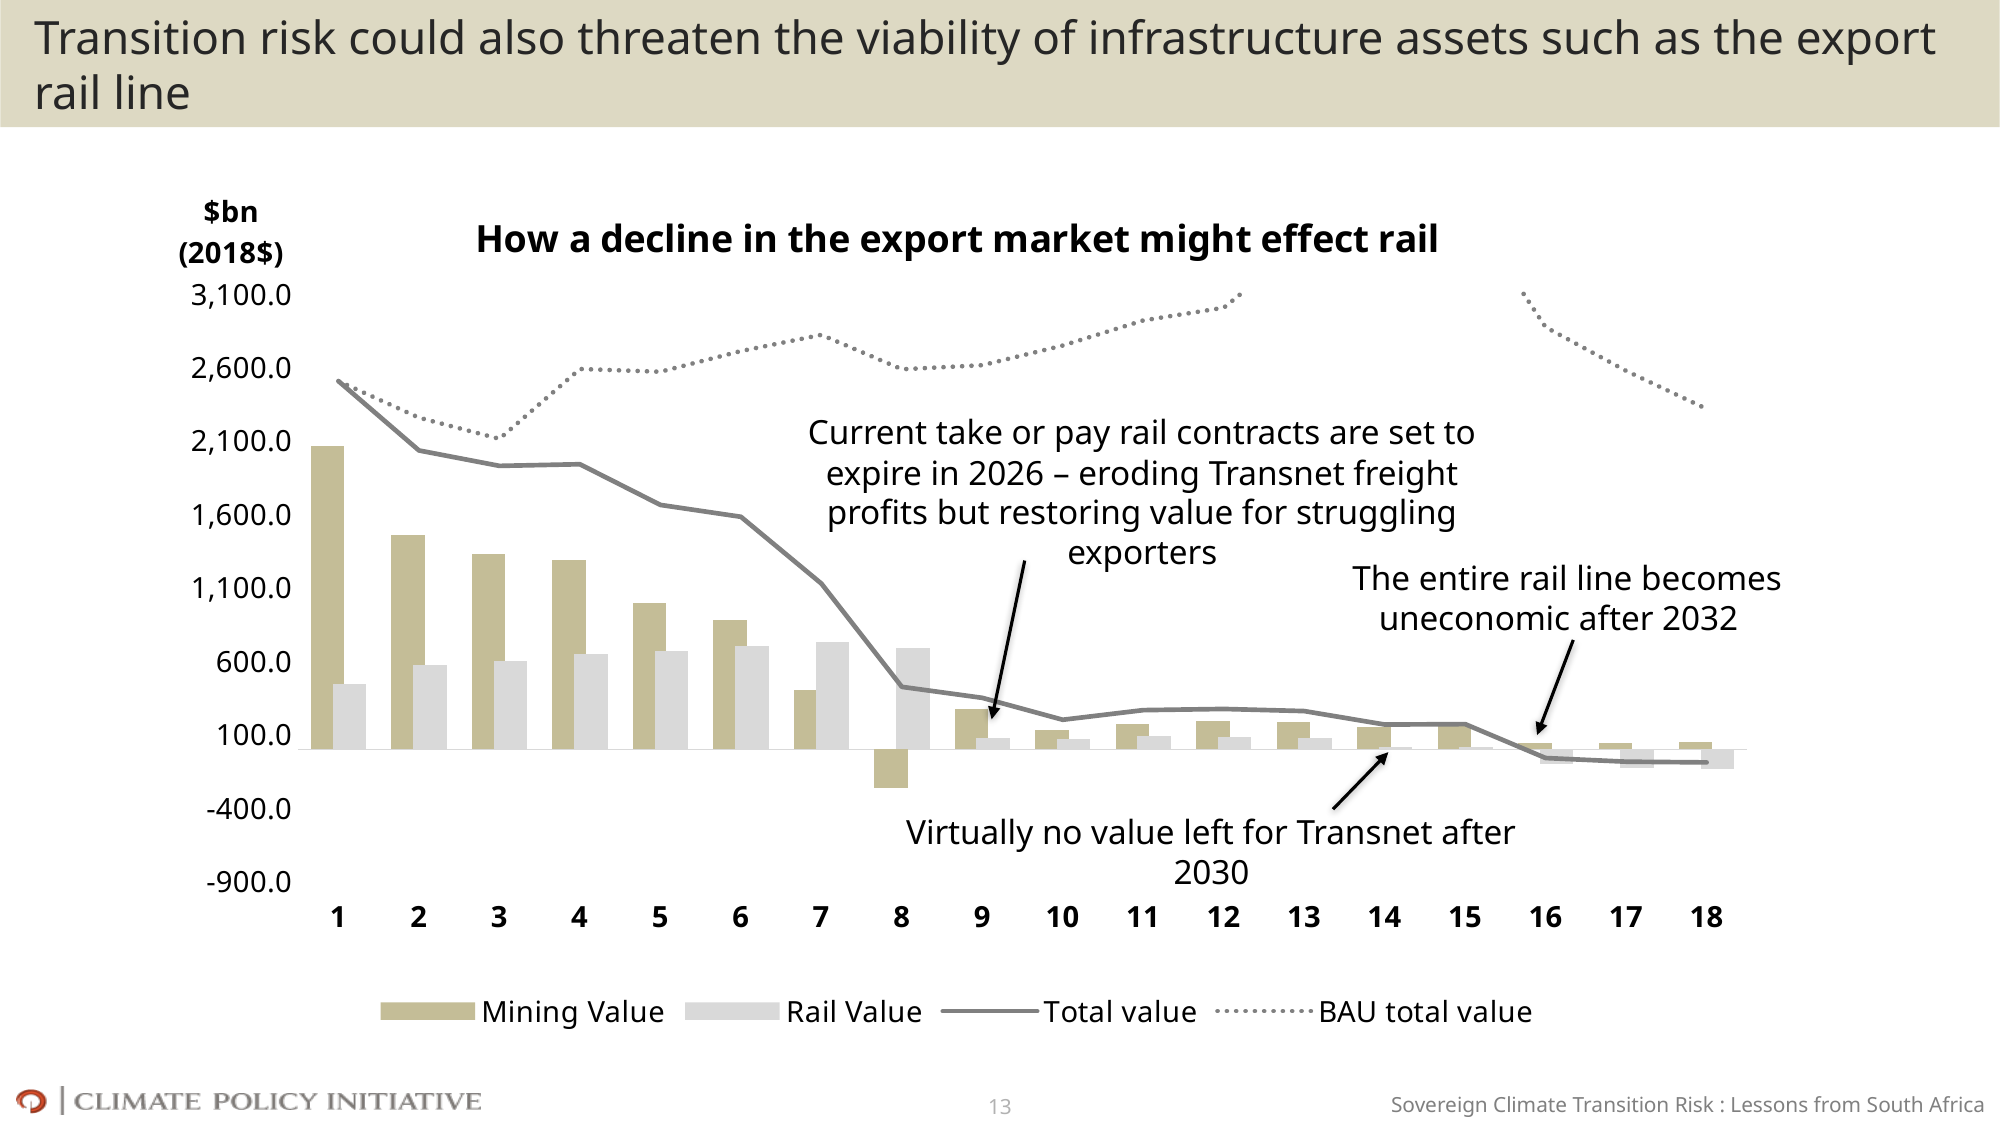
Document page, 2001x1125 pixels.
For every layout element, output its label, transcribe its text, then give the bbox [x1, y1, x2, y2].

text_box Transition risk could also threaten the viability of infrastructure assets such as the export rail line [0, 0, 2000, 128]
picture [16, 1086, 481, 1115]
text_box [137, 174, 1863, 1038]
slide_number 13 [766, 1089, 1234, 1125]
